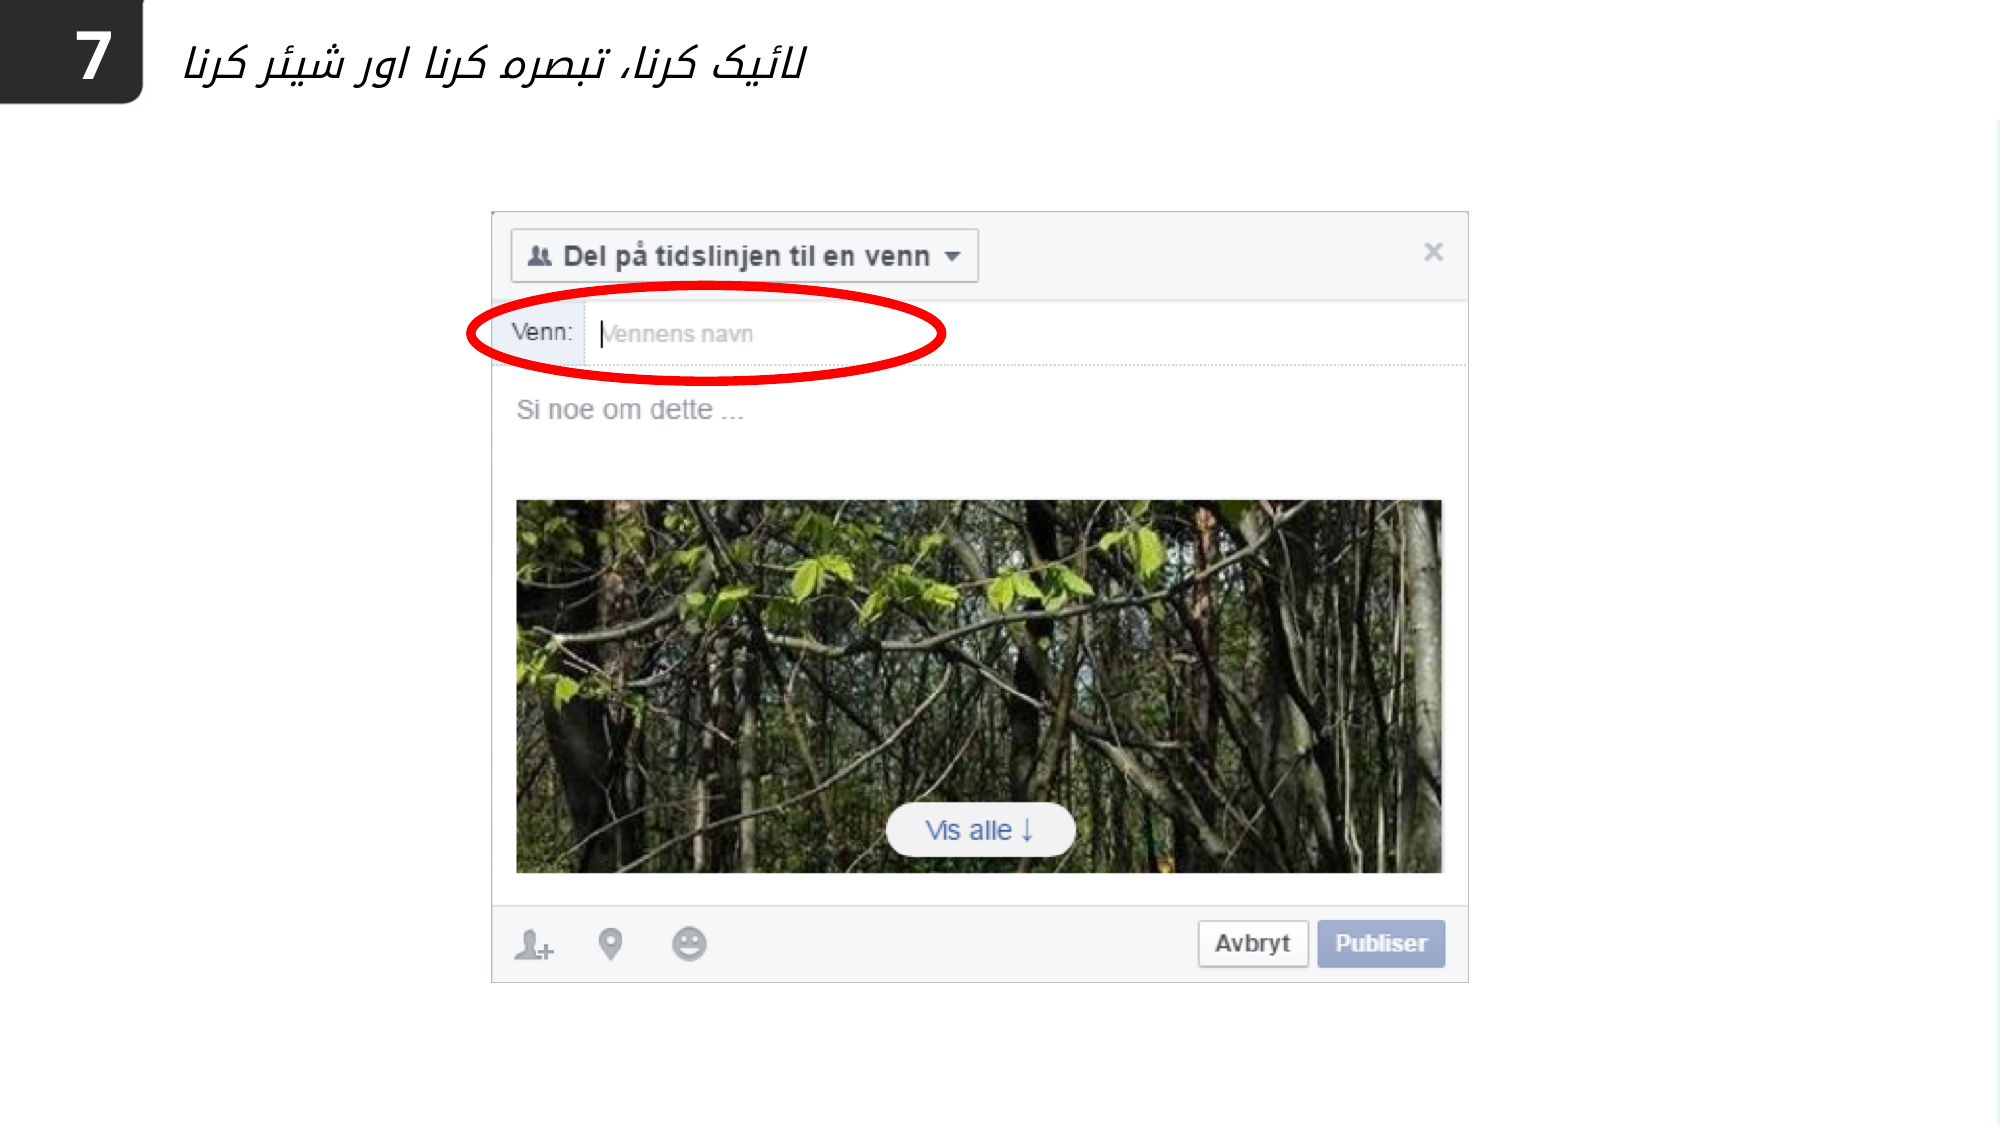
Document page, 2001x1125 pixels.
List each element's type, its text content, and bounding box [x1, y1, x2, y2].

text_box 7 [60, 20, 188, 95]
picture [0, 0, 2000, 1124]
title لائیک کرنا، تبصرہ کرنا اور شیئر کرنا [188, 34, 1864, 95]
text_box [469, 312, 491, 354]
